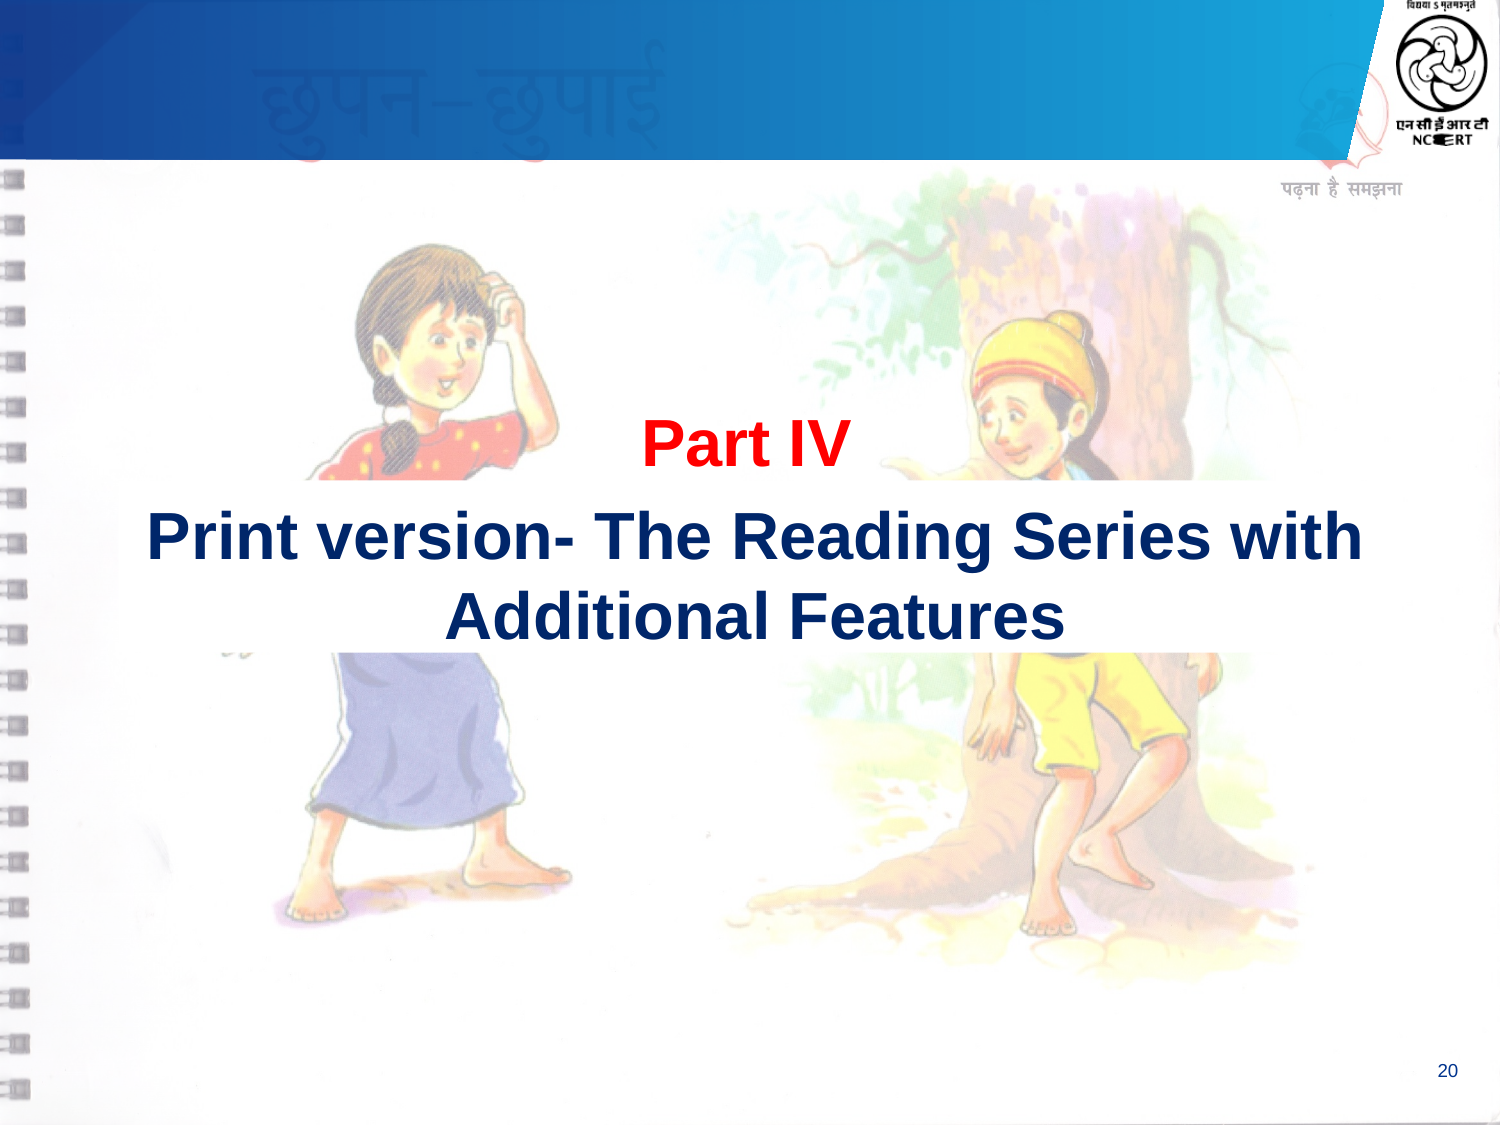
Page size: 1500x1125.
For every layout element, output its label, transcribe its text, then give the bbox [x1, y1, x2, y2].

picture [1396, 0, 1489, 146]
list Part IV Print version- The Reading Series with Additional Features [118, 480, 1394, 653]
picture [974, 0, 1385, 160]
